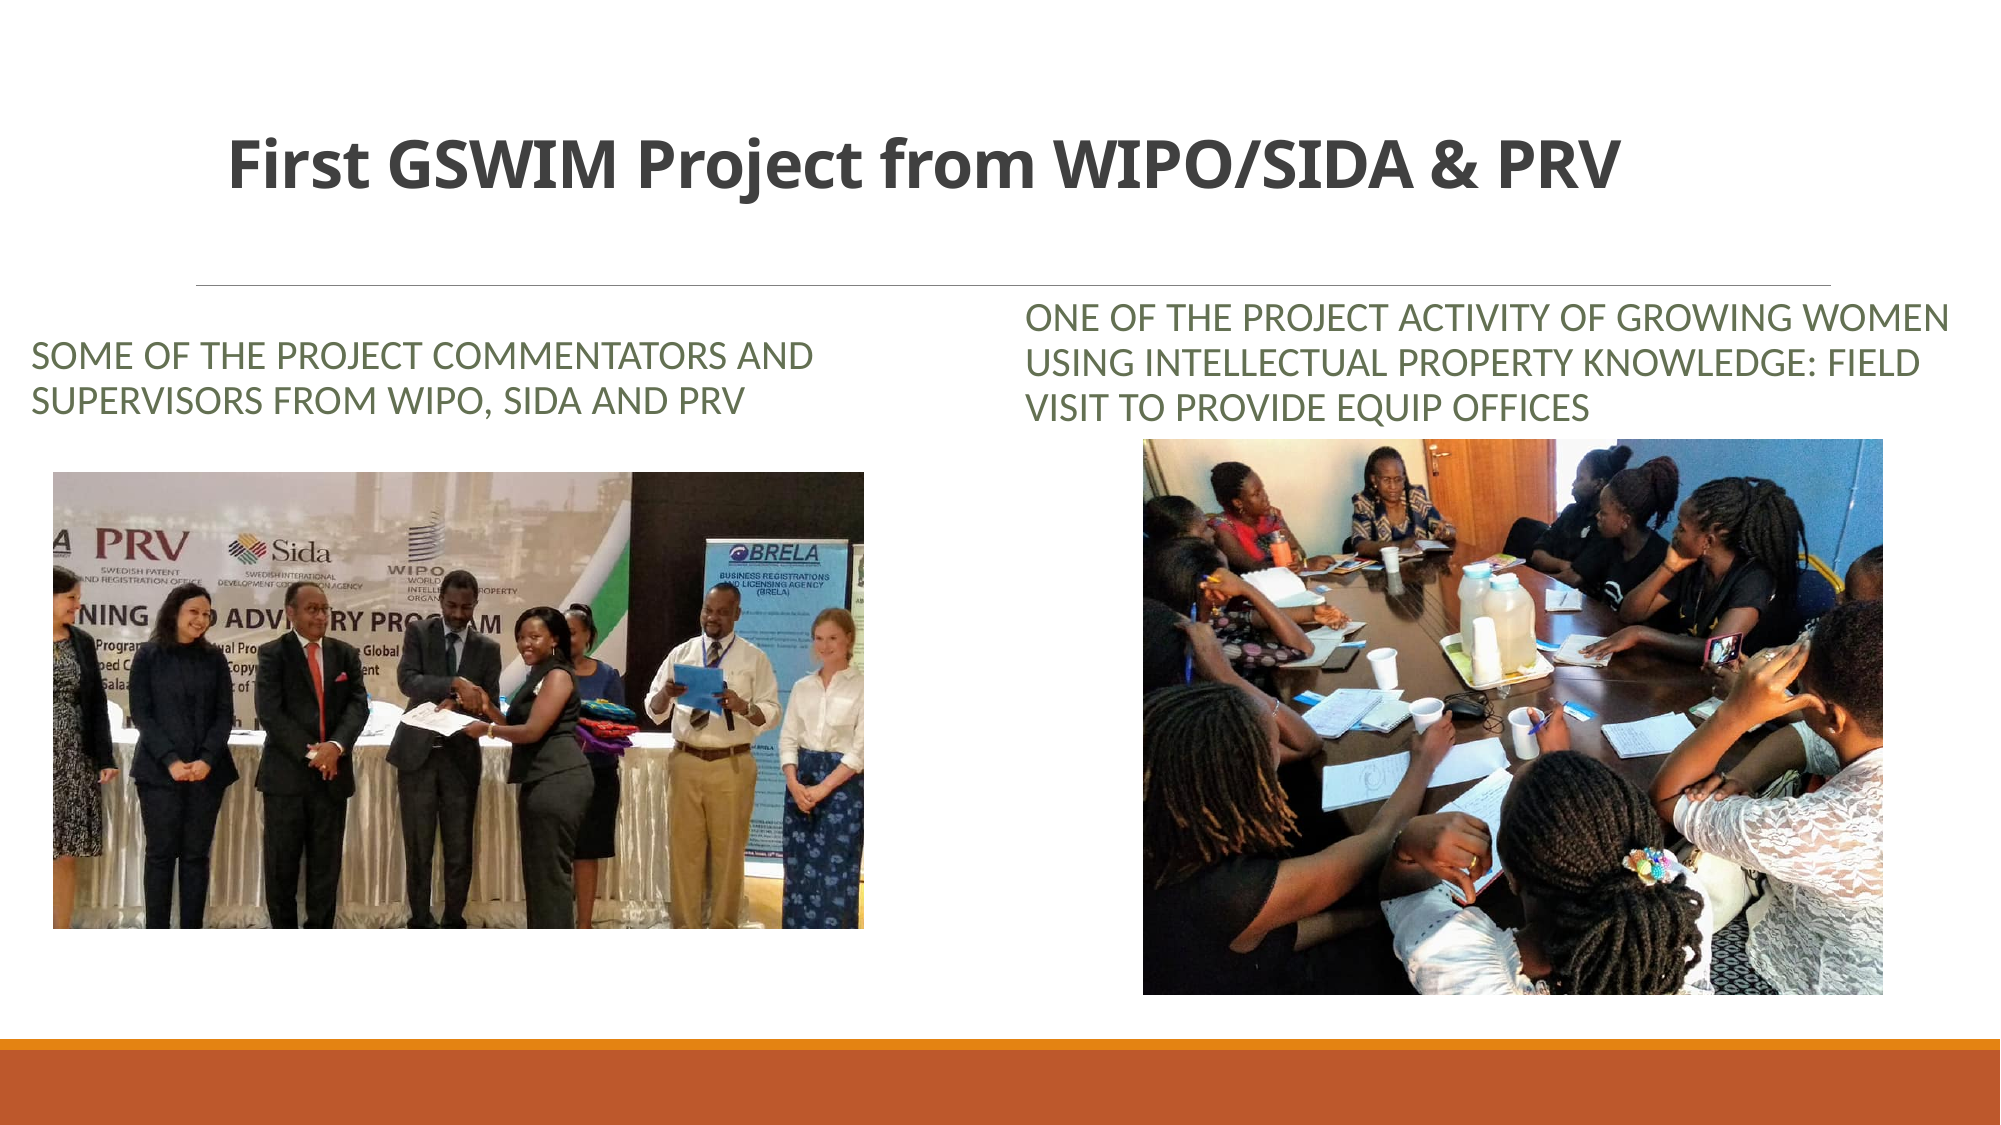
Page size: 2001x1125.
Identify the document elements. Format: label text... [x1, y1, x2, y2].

title First GSWIM Project from WIPO/SIDA & PRV [16, 9, 1986, 210]
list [1142, 439, 1883, 995]
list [53, 472, 865, 930]
list Some of the Project commentators and supervisors from WIPO, SIDA and PRV [16, 302, 950, 456]
list One of the project activity of growing women using Intellectual Property knowledge: Field visit to Provide equip offices [1010, 302, 1986, 424]
